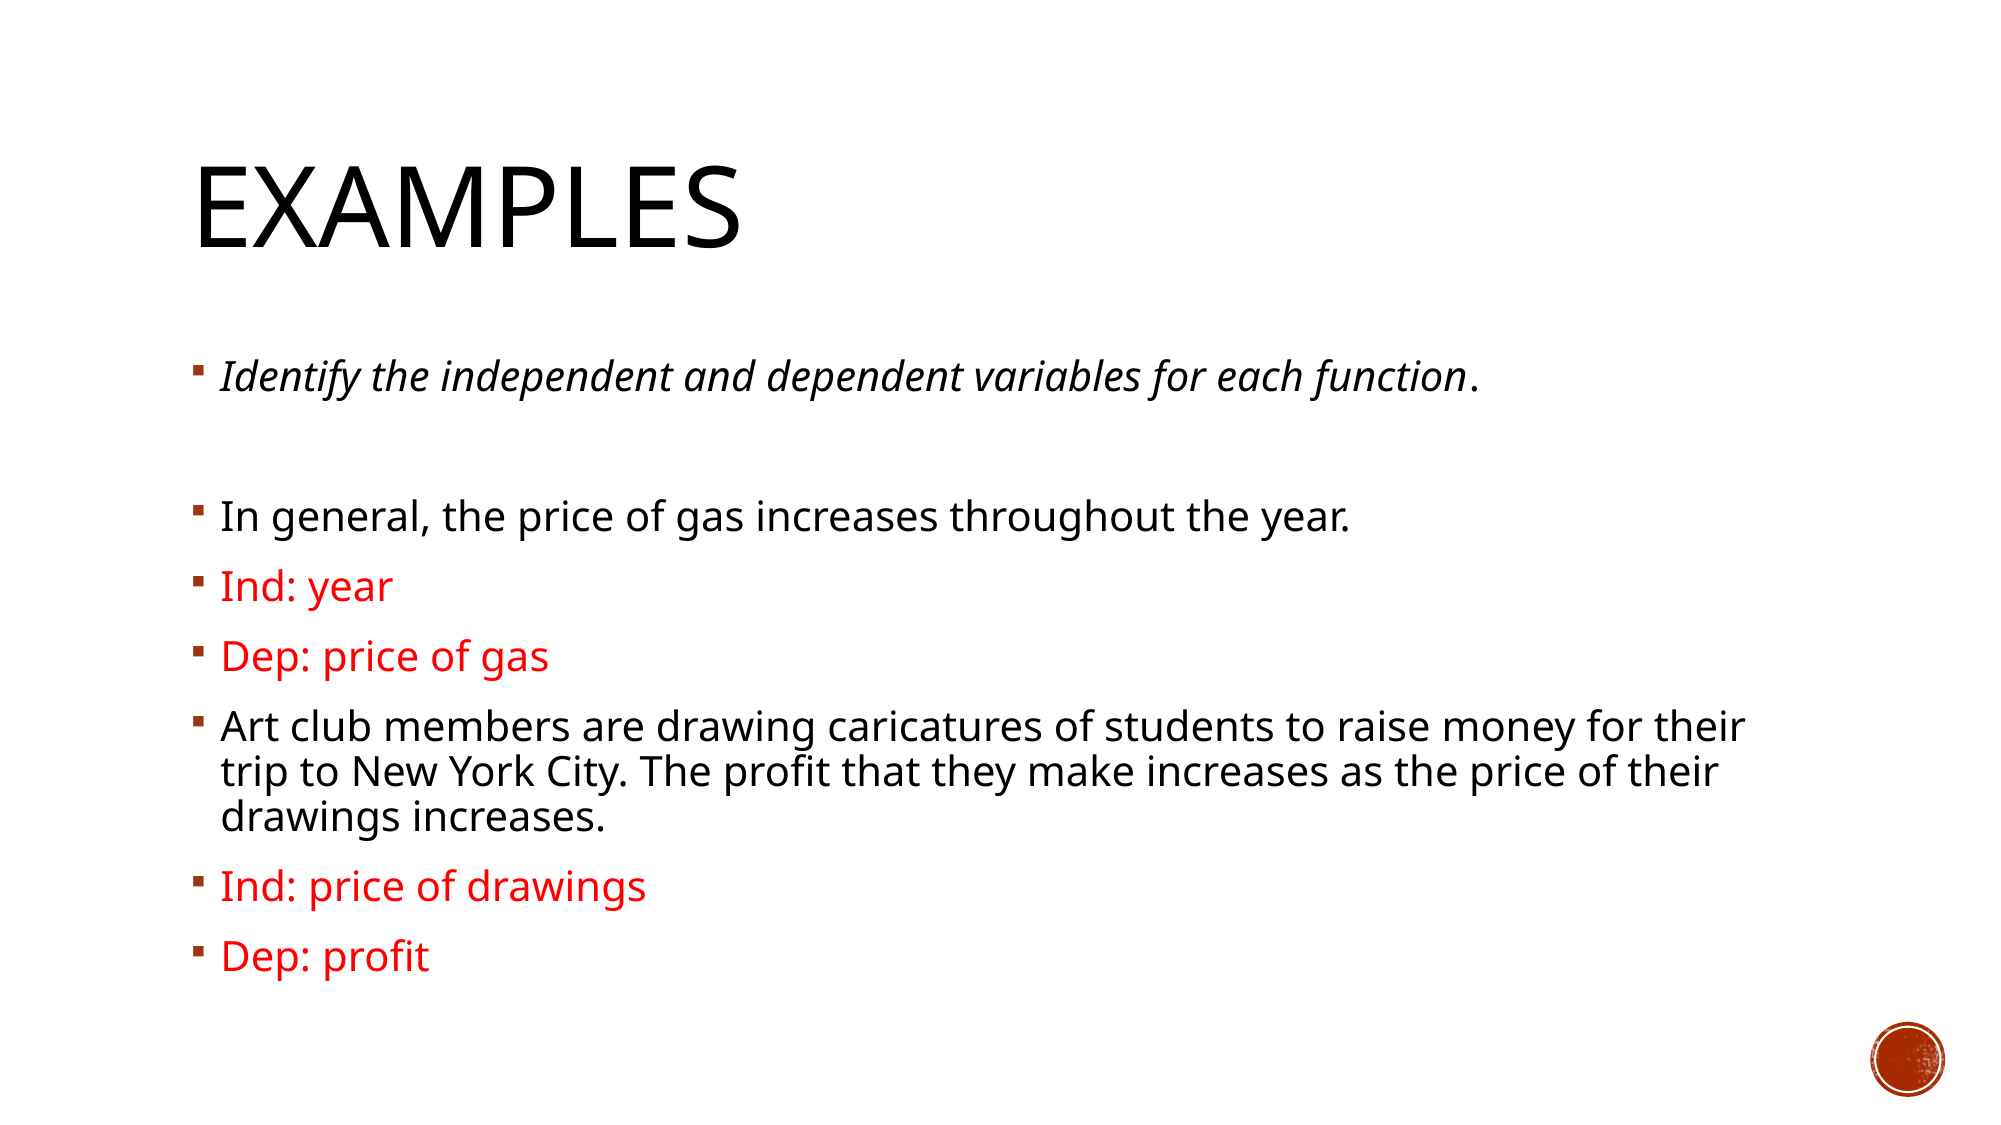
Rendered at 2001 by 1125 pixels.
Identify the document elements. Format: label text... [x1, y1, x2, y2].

title Examples [175, 79, 1826, 344]
list Identify the independent and dependent variables for each function. In general, the price of gas increases throughout the year. Ind: year Dep: price of gas Art club members are drawing caricatures of students to raise money for their trip to New York City. The profit that they make increases as the price of their drawings increases. Ind: price of drawings Dep: profit [175, 348, 1826, 1013]
